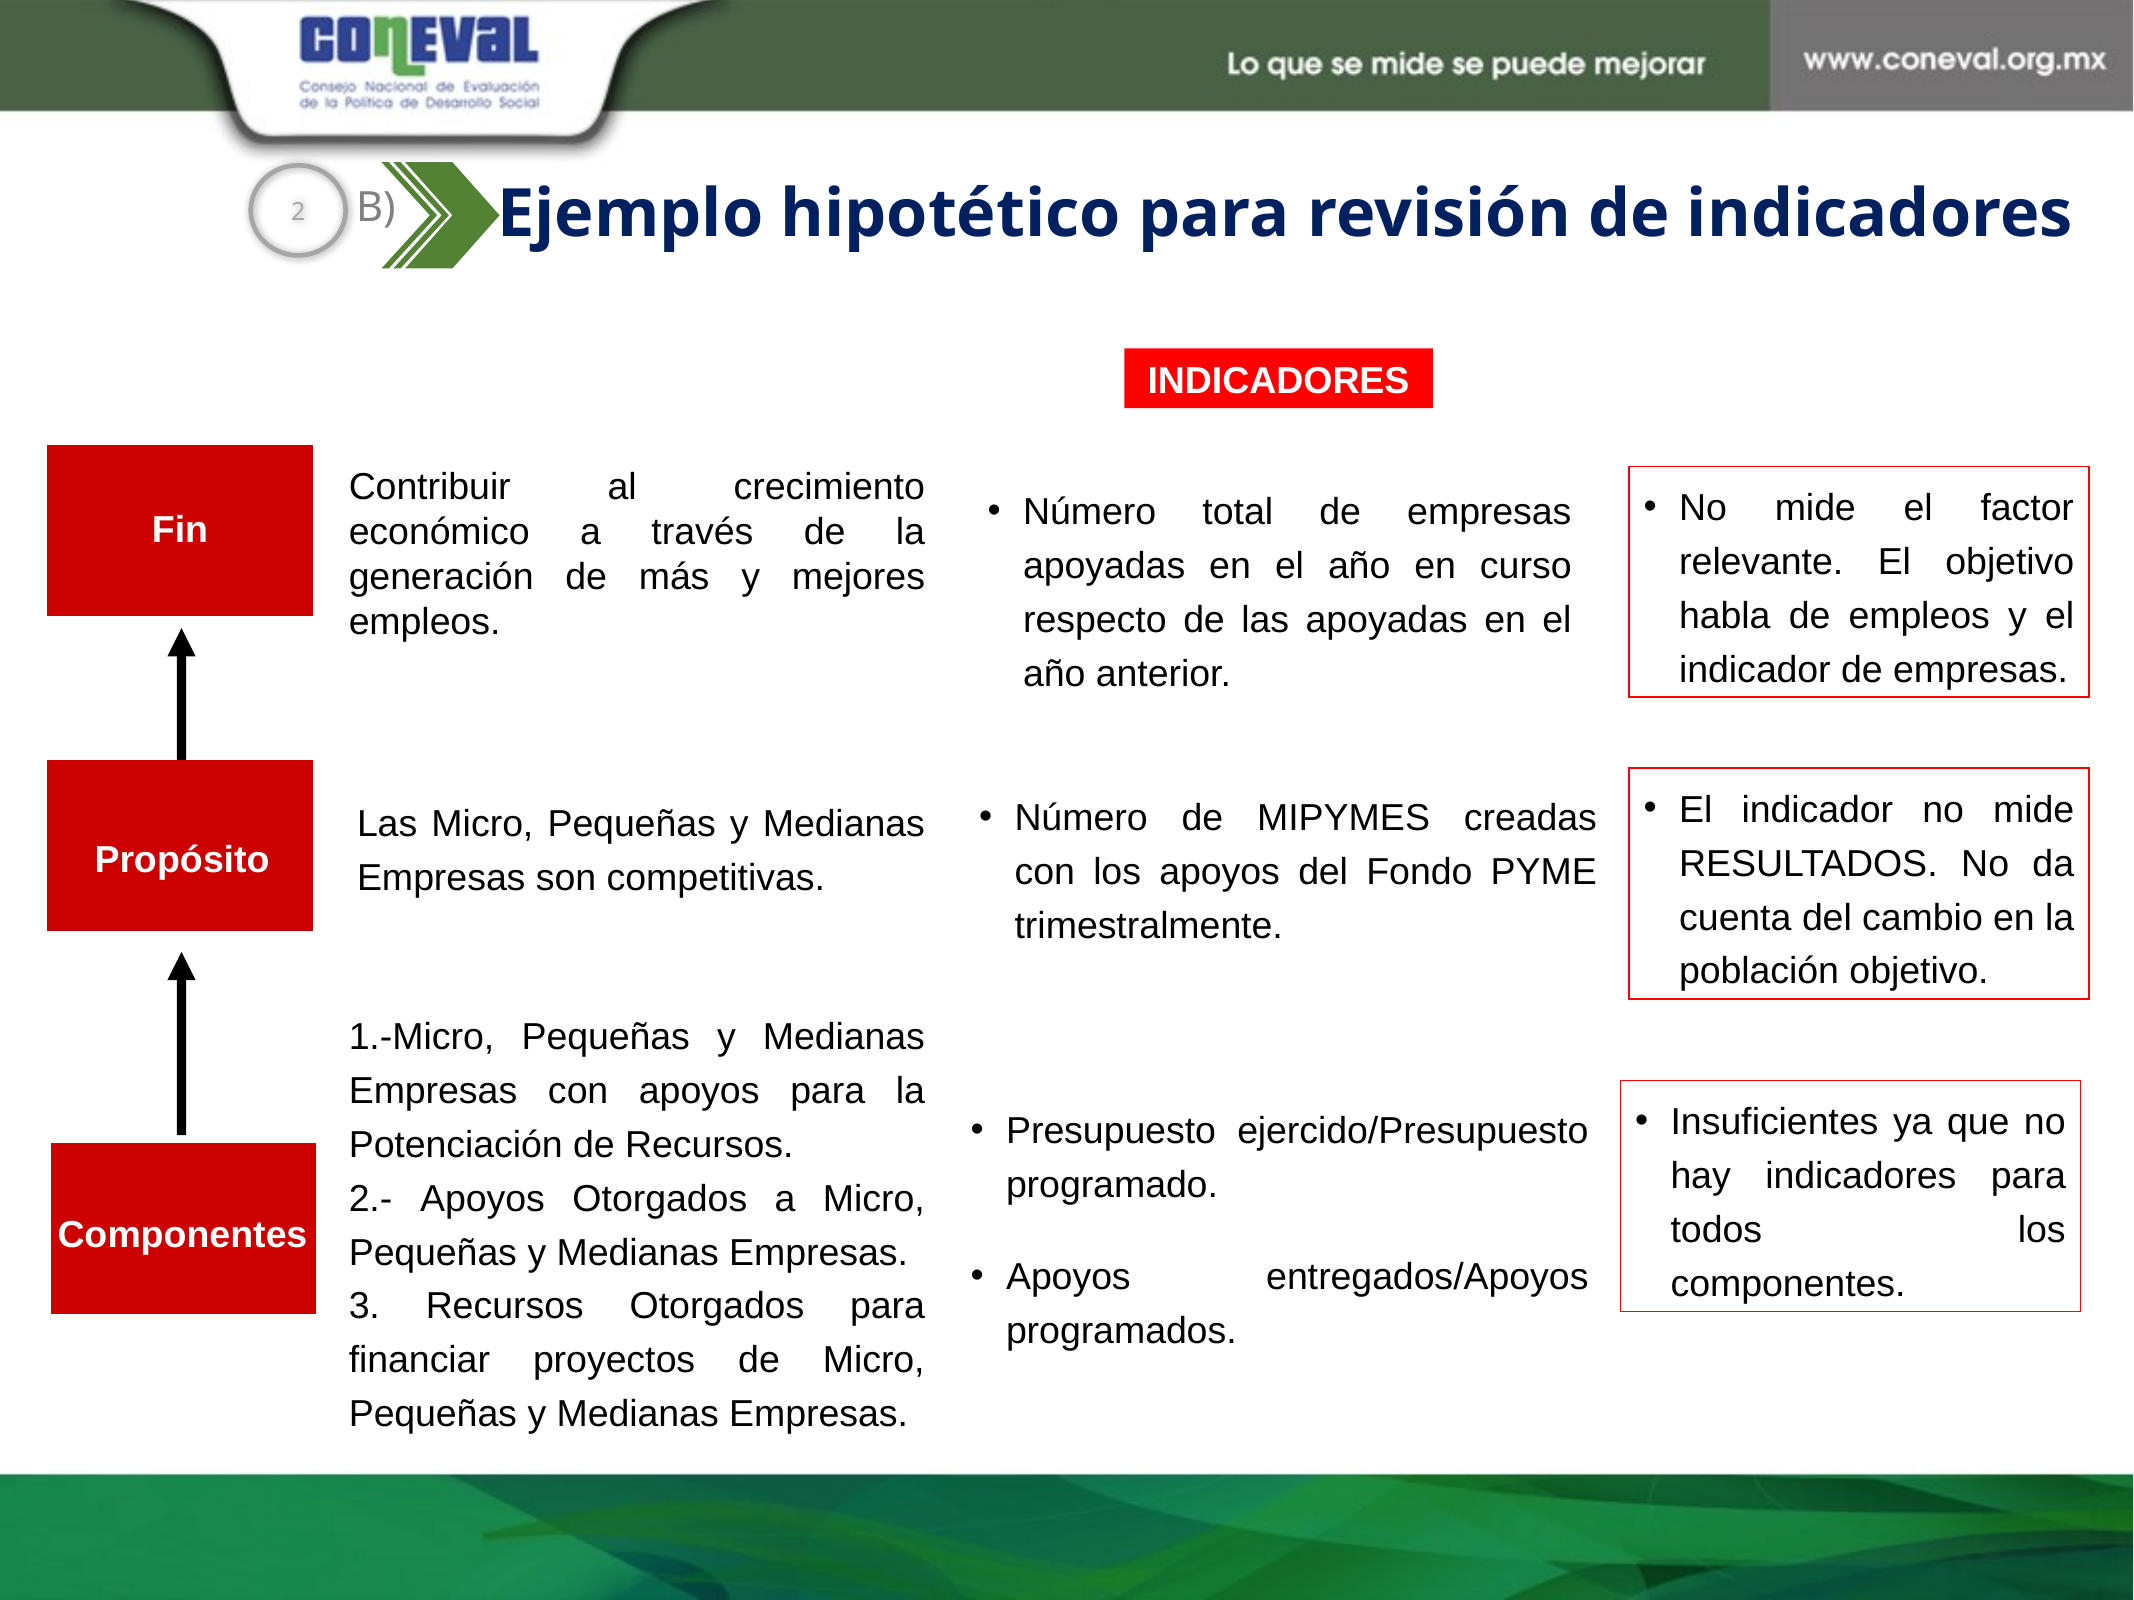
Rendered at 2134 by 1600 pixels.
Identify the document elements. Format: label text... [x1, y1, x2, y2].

text_box No mide el factor relevante. El objetivo habla de empleos y el indicador de empresas. [1628, 466, 2089, 698]
picture [0, 0, 2134, 1600]
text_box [41, 444, 324, 1462]
text_box Ejemplo hipotético para revisión de indicadores [500, 162, 2107, 257]
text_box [334, 452, 940, 1442]
text_box El indicador no mide RESULTADOS. No da cuenta del cambio en la población objetivo. [1628, 768, 2089, 999]
text_box Insuficientes ya que no hay indicadores para todos los componentes. [1620, 1080, 2081, 1312]
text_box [250, 162, 500, 269]
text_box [955, 347, 1612, 1359]
